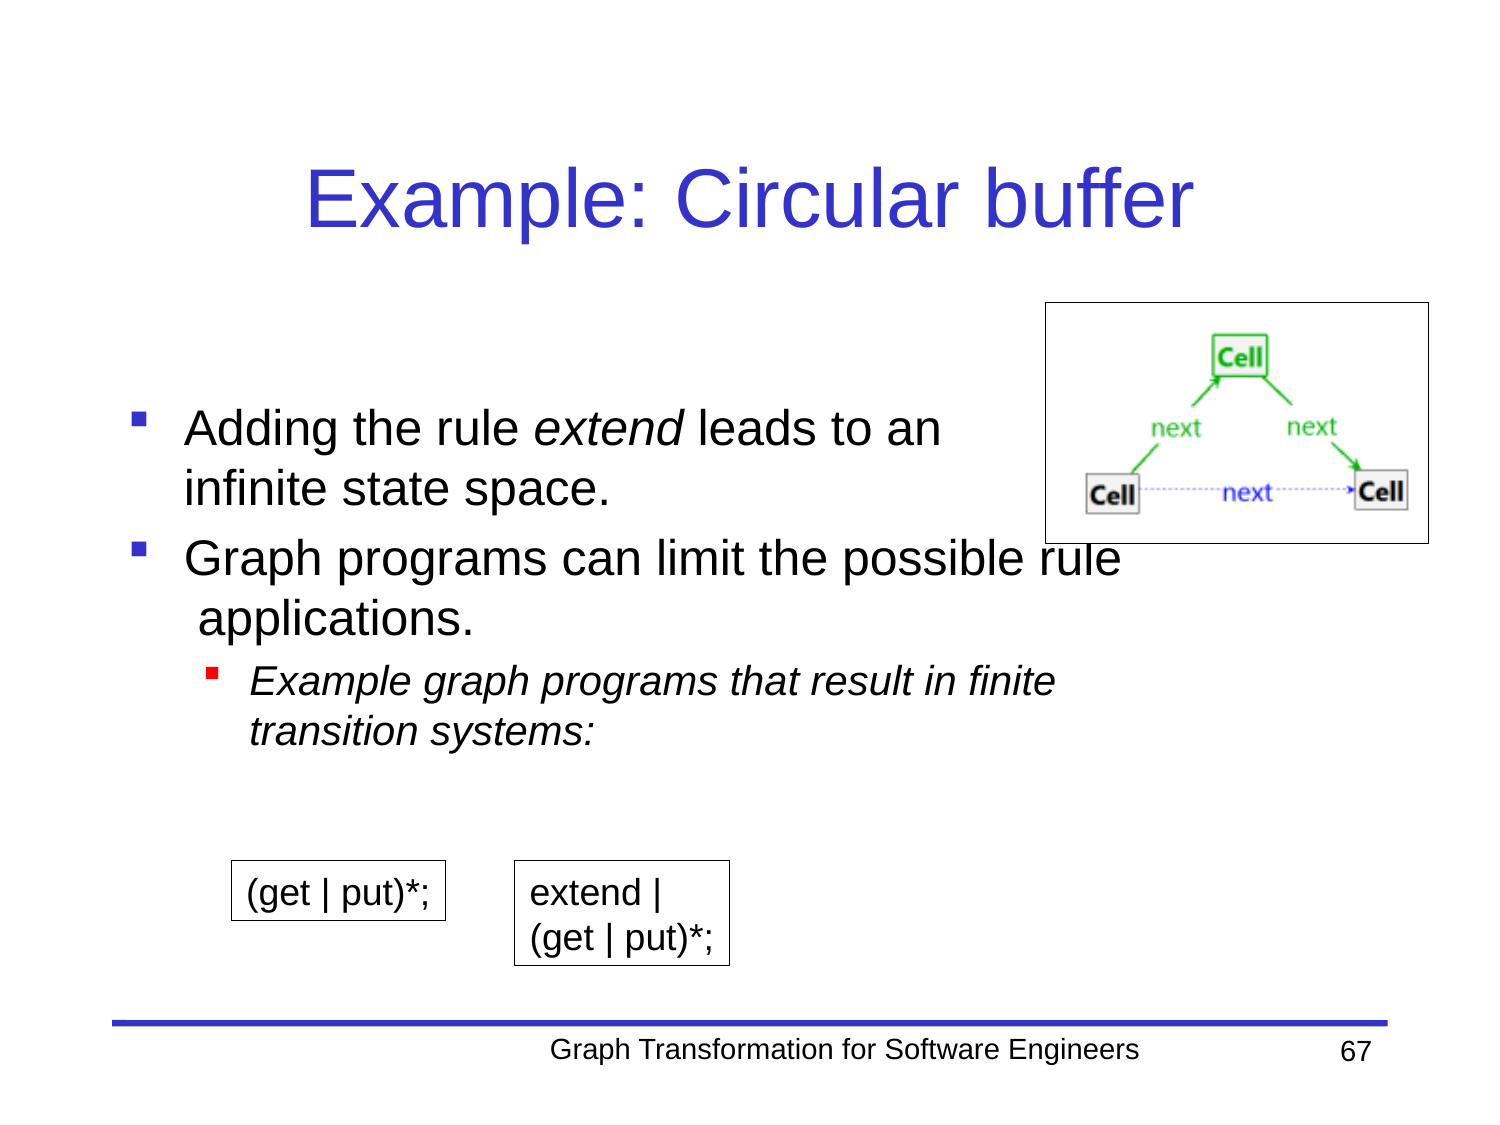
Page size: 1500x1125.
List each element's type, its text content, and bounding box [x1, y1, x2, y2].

list Adding the rule extend leads to an infinite state space. Graph programs can limit the possible rule applications. Example graph programs that result in finite transition systems: [112, 387, 1140, 826]
title Example: Circular buffer [112, 99, 1388, 288]
text_box extend | (get | put)*; [514, 860, 730, 966]
text_box (get | put)*; [231, 860, 446, 921]
slide_number 67 [1074, 1025, 1388, 1100]
picture [1045, 302, 1429, 544]
footer Graph Transformation for Software Engineers [407, 1023, 1283, 1099]
